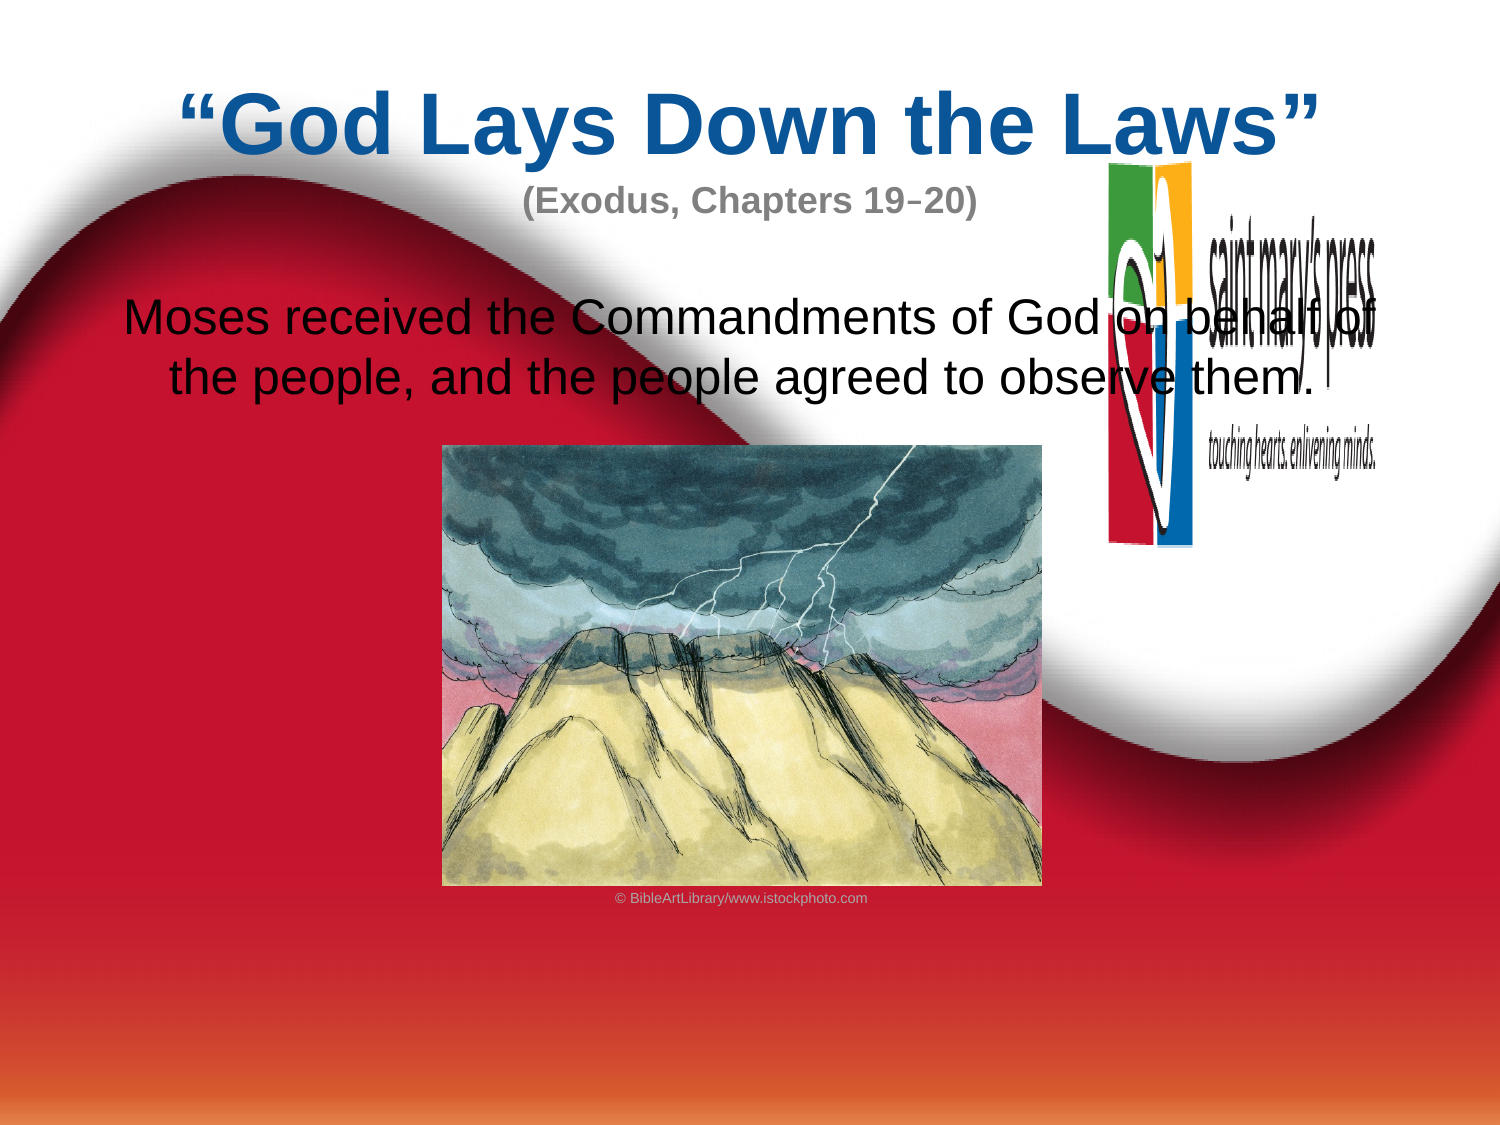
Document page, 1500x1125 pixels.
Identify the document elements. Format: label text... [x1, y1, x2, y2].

picture [0, 0, 1500, 1125]
title “God Lays Down the Laws” (Exodus, Chapters 19–20) [75, 45, 1425, 233]
text_box © BibleArtLibrary/www.istockphoto.com [366, 881, 1117, 915]
text_box Moses received the Commandments of God on behalf of the people, and the people agreed to observe them. [93, 277, 1407, 412]
